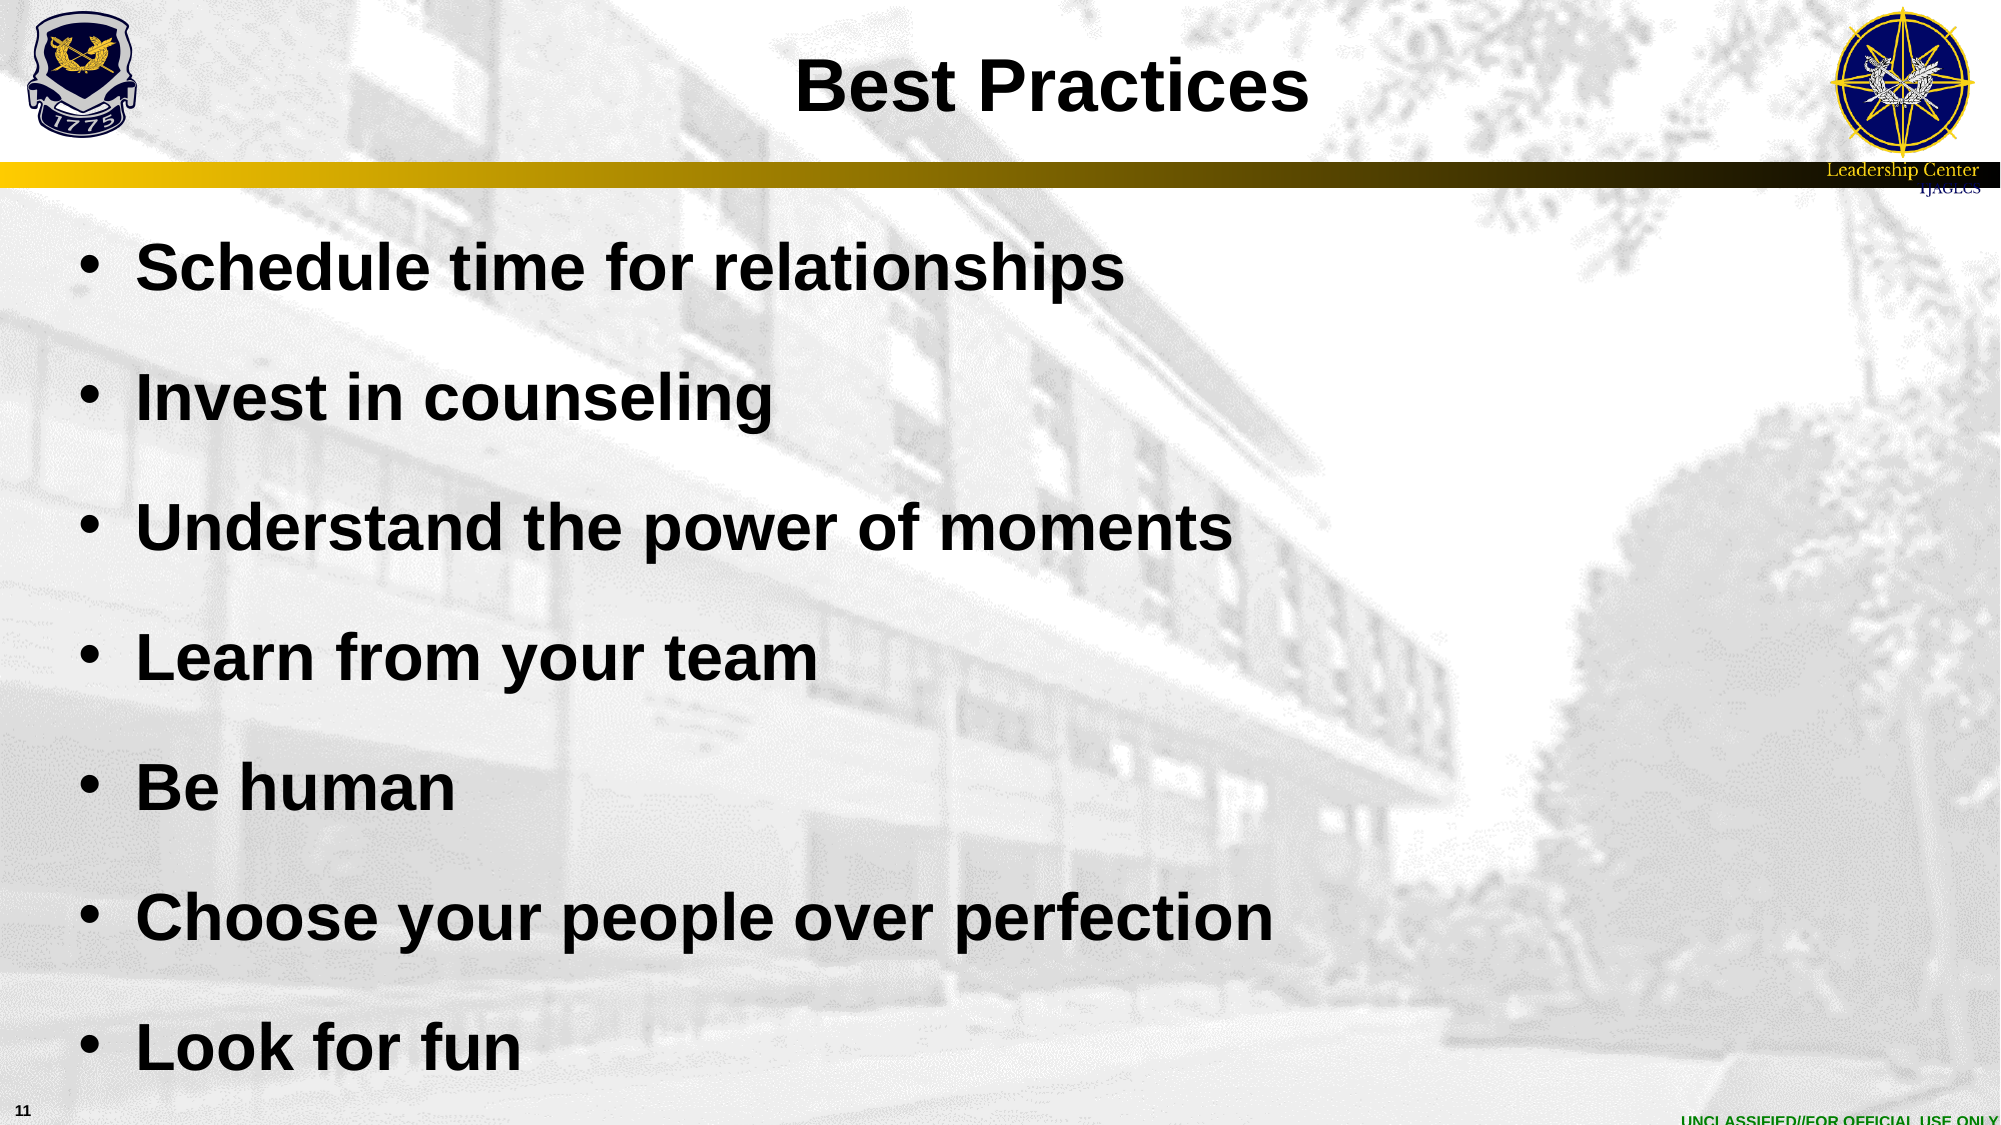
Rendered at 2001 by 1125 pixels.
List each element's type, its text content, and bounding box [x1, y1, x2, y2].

picture [1846, 1118, 1852, 1125]
picture [1959, 1118, 1965, 1125]
text_box Best Practices [225, 28, 1880, 134]
text_box Schedule time for relationships Invest in counseling Understand the power of moments Learn from your team Be human Choose your people over perfection Look for fun [63, 216, 1331, 1091]
picture [0, 0, 2001, 1125]
picture [1818, 1118, 1824, 1125]
